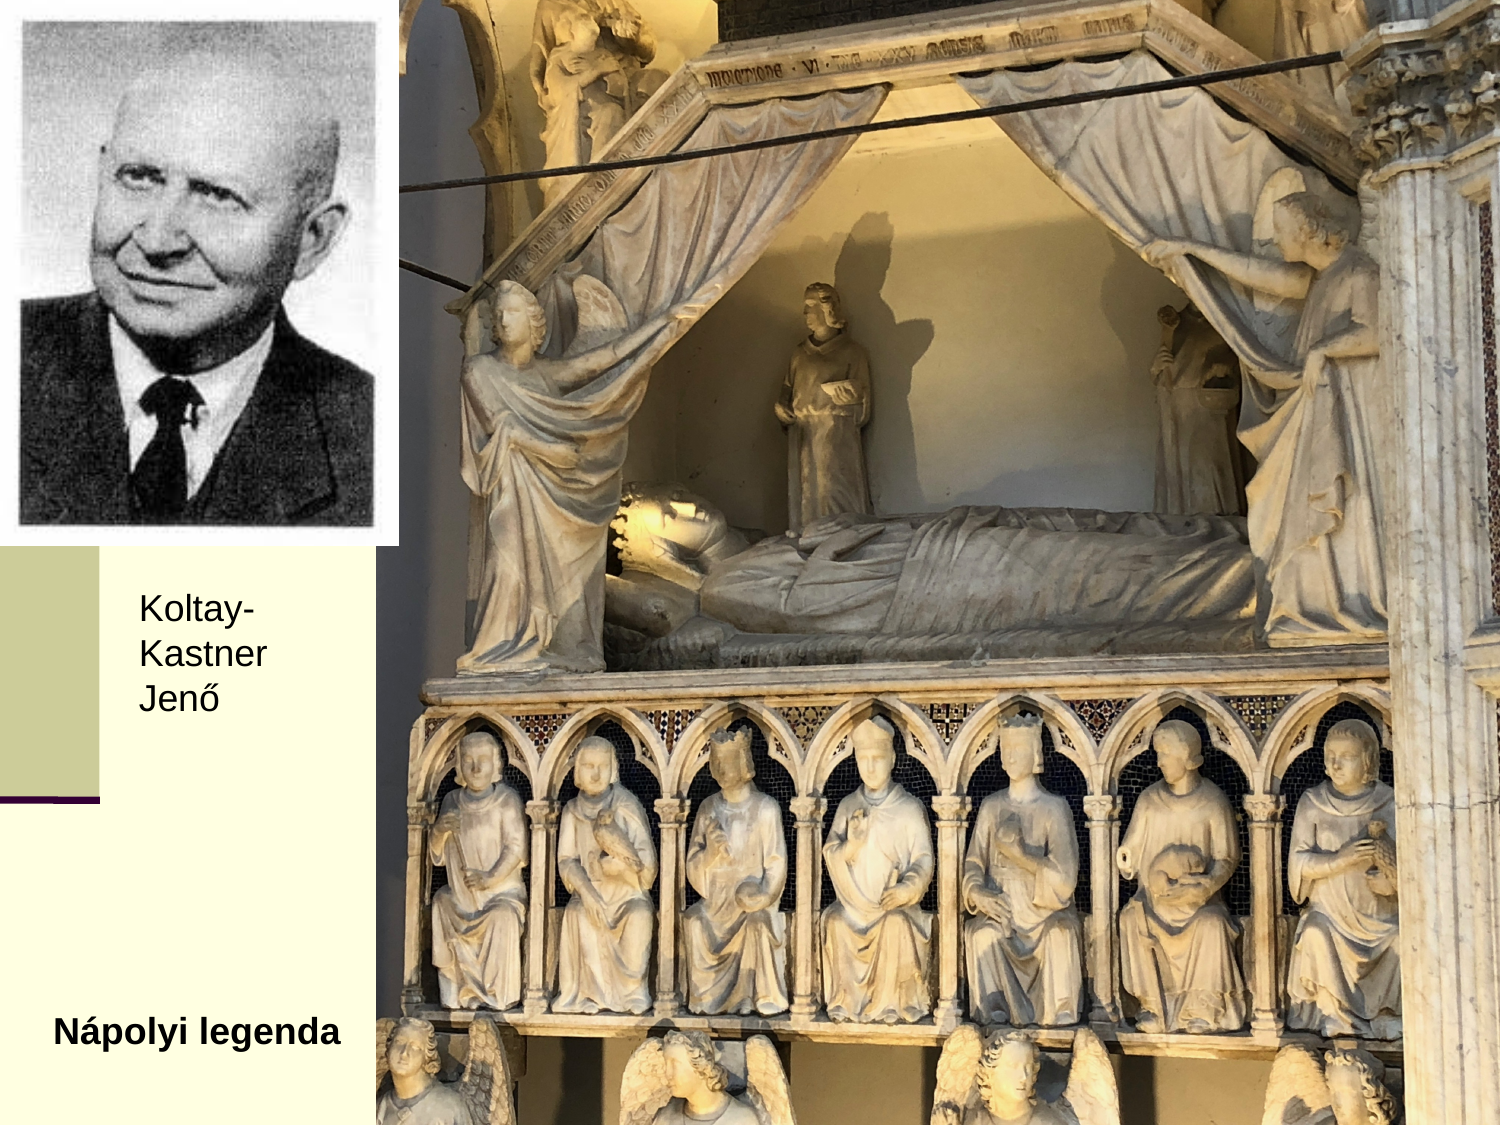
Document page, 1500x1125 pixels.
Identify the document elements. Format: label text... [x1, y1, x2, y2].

text_box Nápolyi legenda [38, 999, 359, 1060]
picture [0, 0, 1500, 1125]
text_box Koltay- Kastner Jenő [123, 577, 325, 727]
